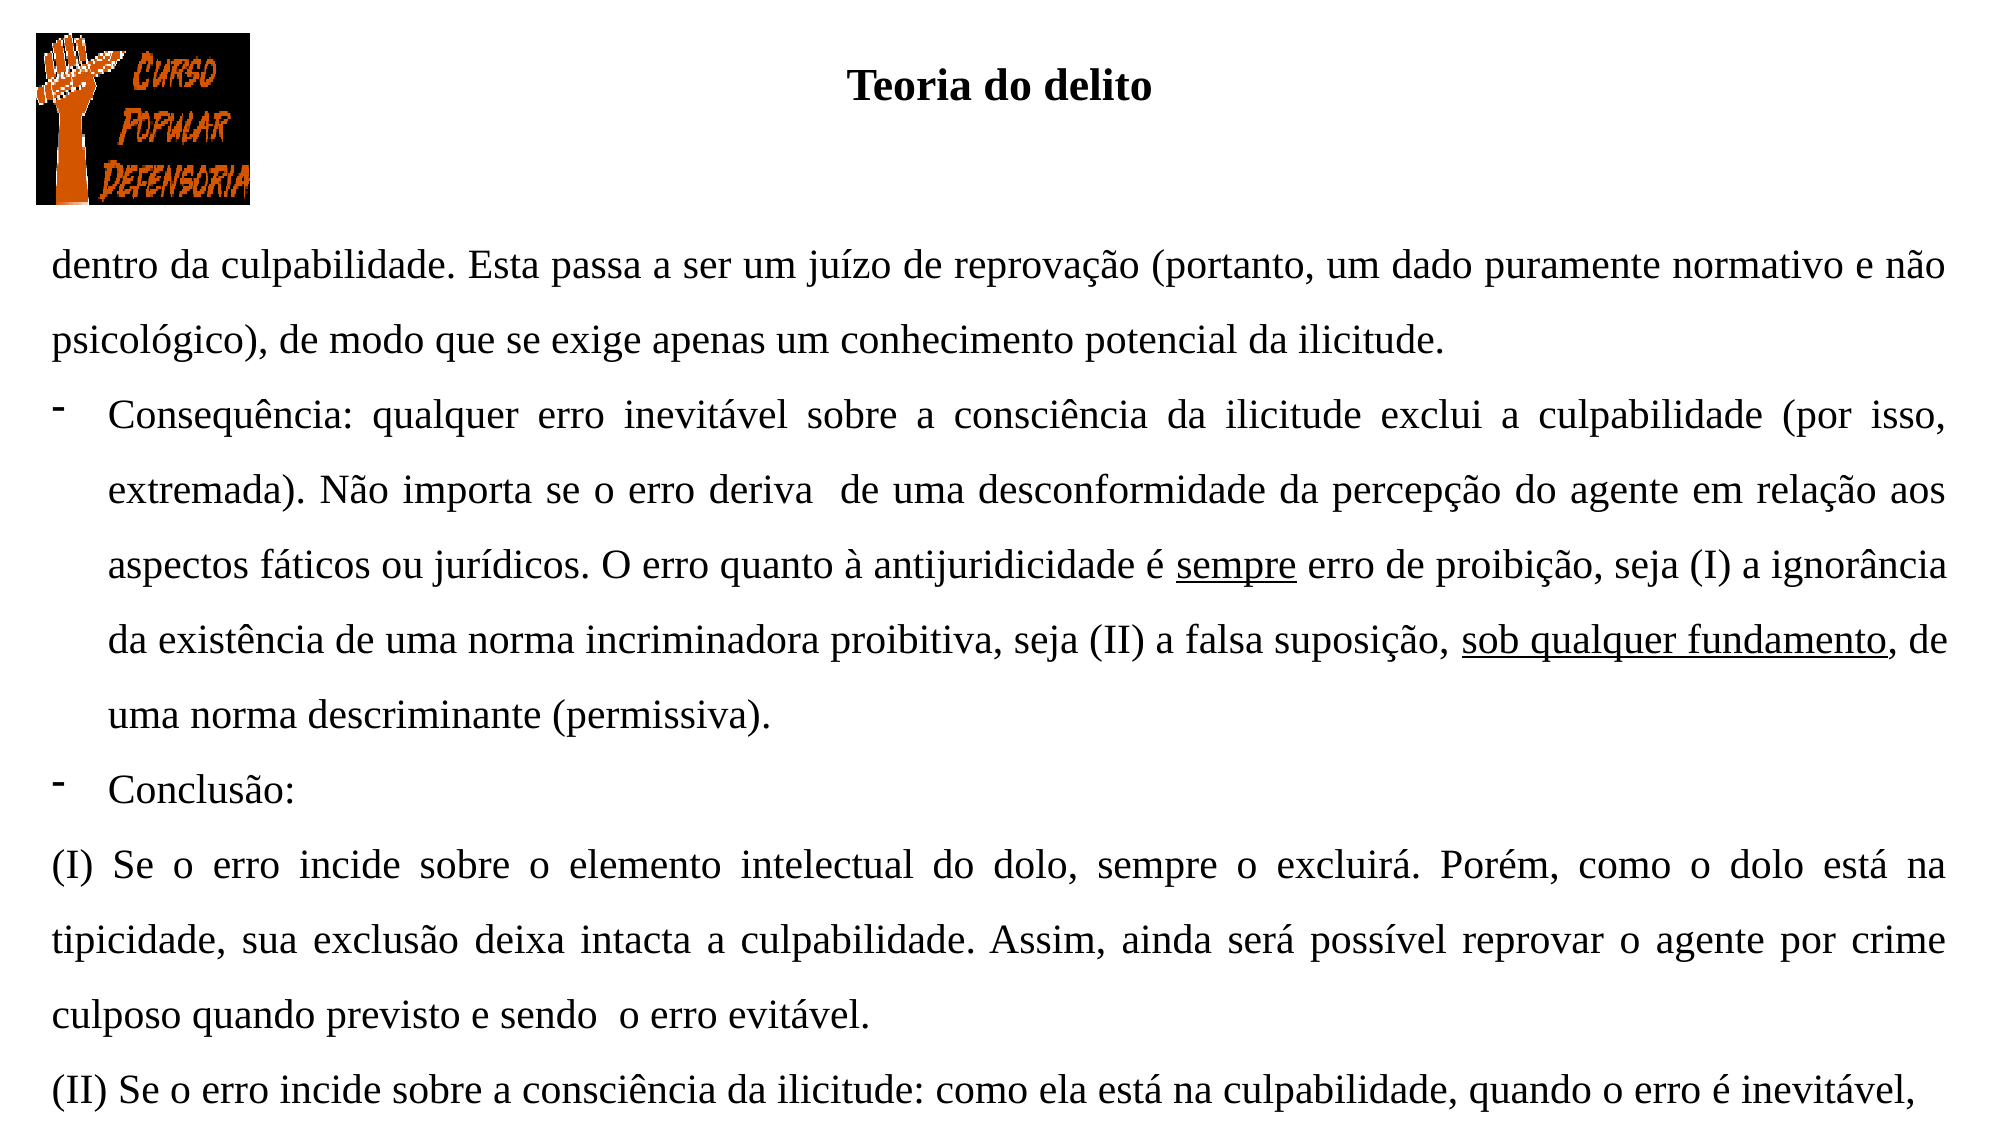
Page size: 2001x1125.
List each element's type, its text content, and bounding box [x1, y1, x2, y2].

text_box dentro da culpabilidade. Esta passa a ser um juízo de reprovação (portanto, um dado puramente normativo e não psicológico), de modo que se exige apenas um conhecimento potencial da ilicitude. Consequência: qualquer erro inevitável sobre a consciência da ilicitude exclui a culpabilidade (por isso, extremada). Não importa se o erro deriva de uma desconformidade da percepção do agente em relação aos aspectos fáticos ou jurídicos. O erro quanto à antijuridicidade é sempre erro de proibição, seja (I) a ignorância da existência de uma norma incriminadora proibitiva, seja (II) a falsa suposição, sob qualquer fundamento, de uma norma descriminante (permissiva). Conclusão: (I) Se o erro incide sobre o elemento intelectual do dolo, sempre o excluirá. Porém, como o dolo está na tipicidade, sua exclusão deixa intacta a culpabilidade. Assim, ainda será possível reprovar o agente por crime culposo quando previsto e sendo o erro evitável. (II) Se o erro incide sobre a consciência da ilicitude: como ela está na culpabilidade, quando o erro é inevitável, [36, 204, 1963, 1125]
picture [36, 33, 250, 205]
text_box Teoria do delito [831, 53, 1168, 118]
